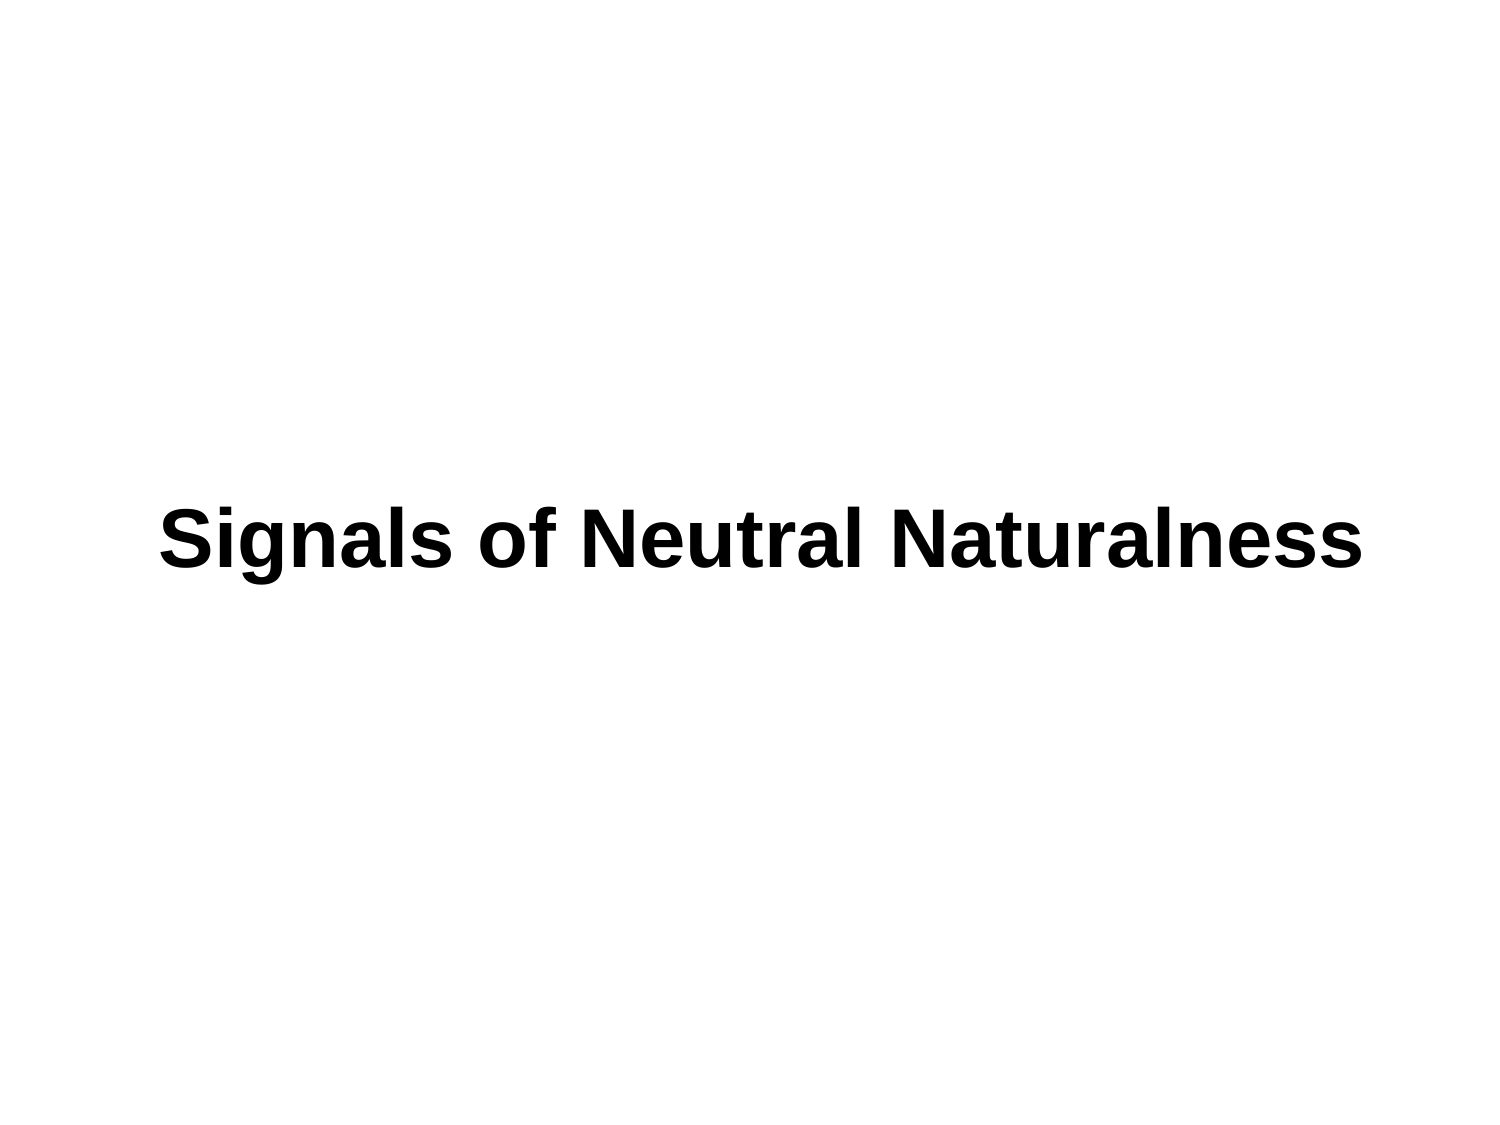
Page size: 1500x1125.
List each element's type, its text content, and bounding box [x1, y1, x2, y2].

text_box Signals of Neutral Naturalness [144, 476, 1382, 592]
